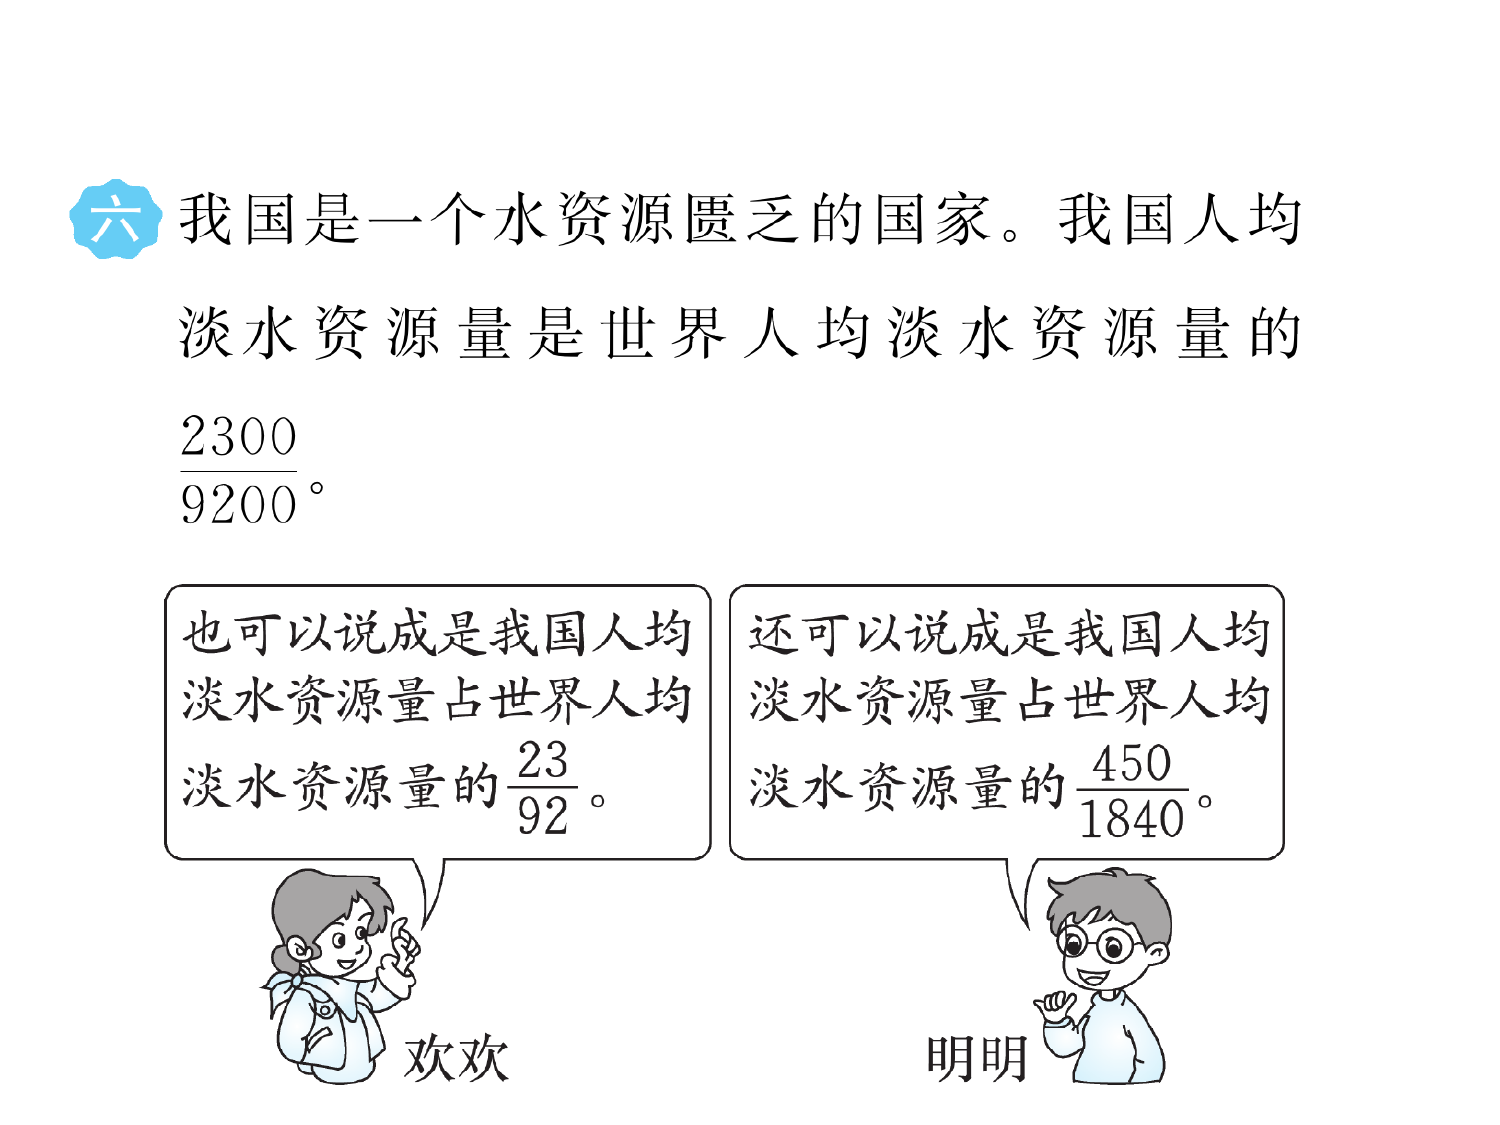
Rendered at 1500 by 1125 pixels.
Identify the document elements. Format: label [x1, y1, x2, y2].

picture [159, 562, 1427, 1106]
picture [64, 160, 1332, 551]
